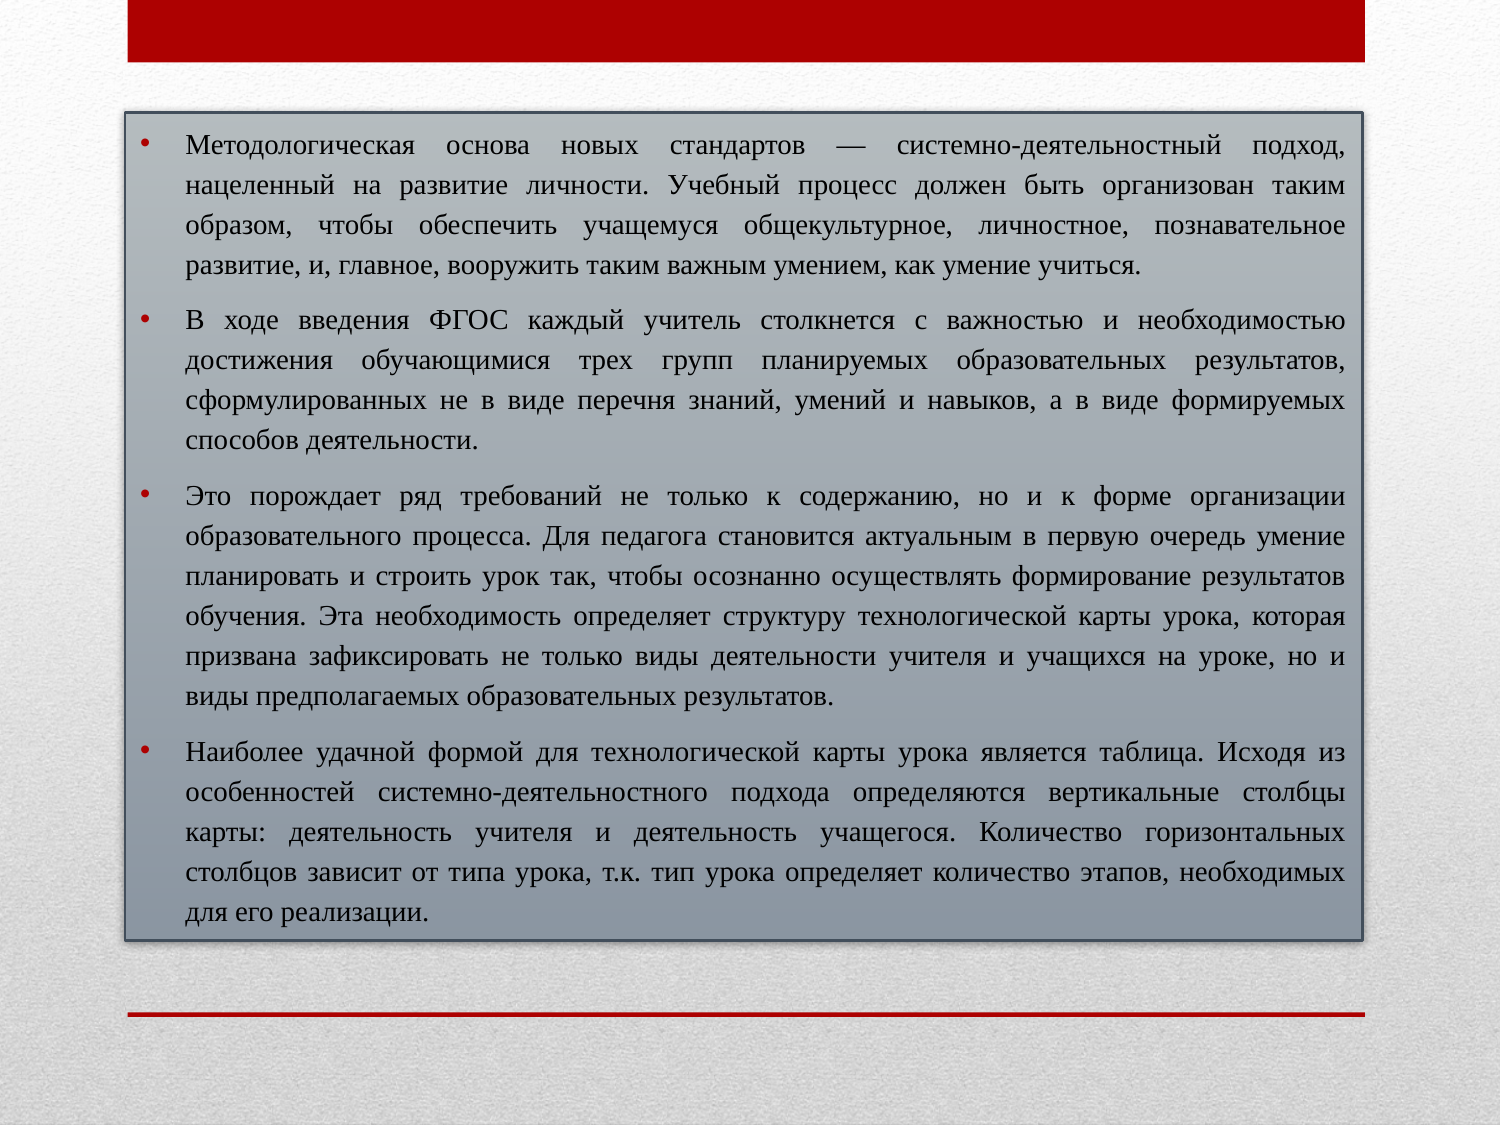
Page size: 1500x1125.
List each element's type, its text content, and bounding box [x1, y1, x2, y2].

list Методологическая основа новых стандартов — системно-деятельностный подход, нацеленный на развитие личности. Учебный процесс должен быть организован таким образом, чтобы обеспечить учащемуся общекультурное, личностное, познавательное развитие, и, главное, вооружить таким важным умением, как умение учиться. В ходе введения ФГОС каждый учитель столкнется с важностью и необходимостью достижения обучающимися трех групп планируемых образовательных результатов, сформулированных не в виде перечня знаний, умений и навыков, а в виде формируемых способов деятельности. Это порождает ряд требований не только к содержанию, но и к форме организации образовательного процесса. Для педагога становится актуальным в первую очередь умение планировать и строить урок так, чтобы осознанно осуществлять формирование результатов обучения. Эта необходимость определяет структуру технологической карты урока, которая призвана зафиксировать не только виды деятельности учителя и учащихся на уроке, но и виды предполагаемых образовательных результатов. Наиболее удачной формой для технологической карты урока является таблица. Исходя из особенностей системно-деятельностного подхода определяются вертикальные столбцы карты: деятельность учителя и деятельность учащегося. Количество горизонтальных столбцов зависит от типа урока, т.к. тип урока определяет количество этапов, необходимых для его реализации. [124, 111, 1364, 942]
